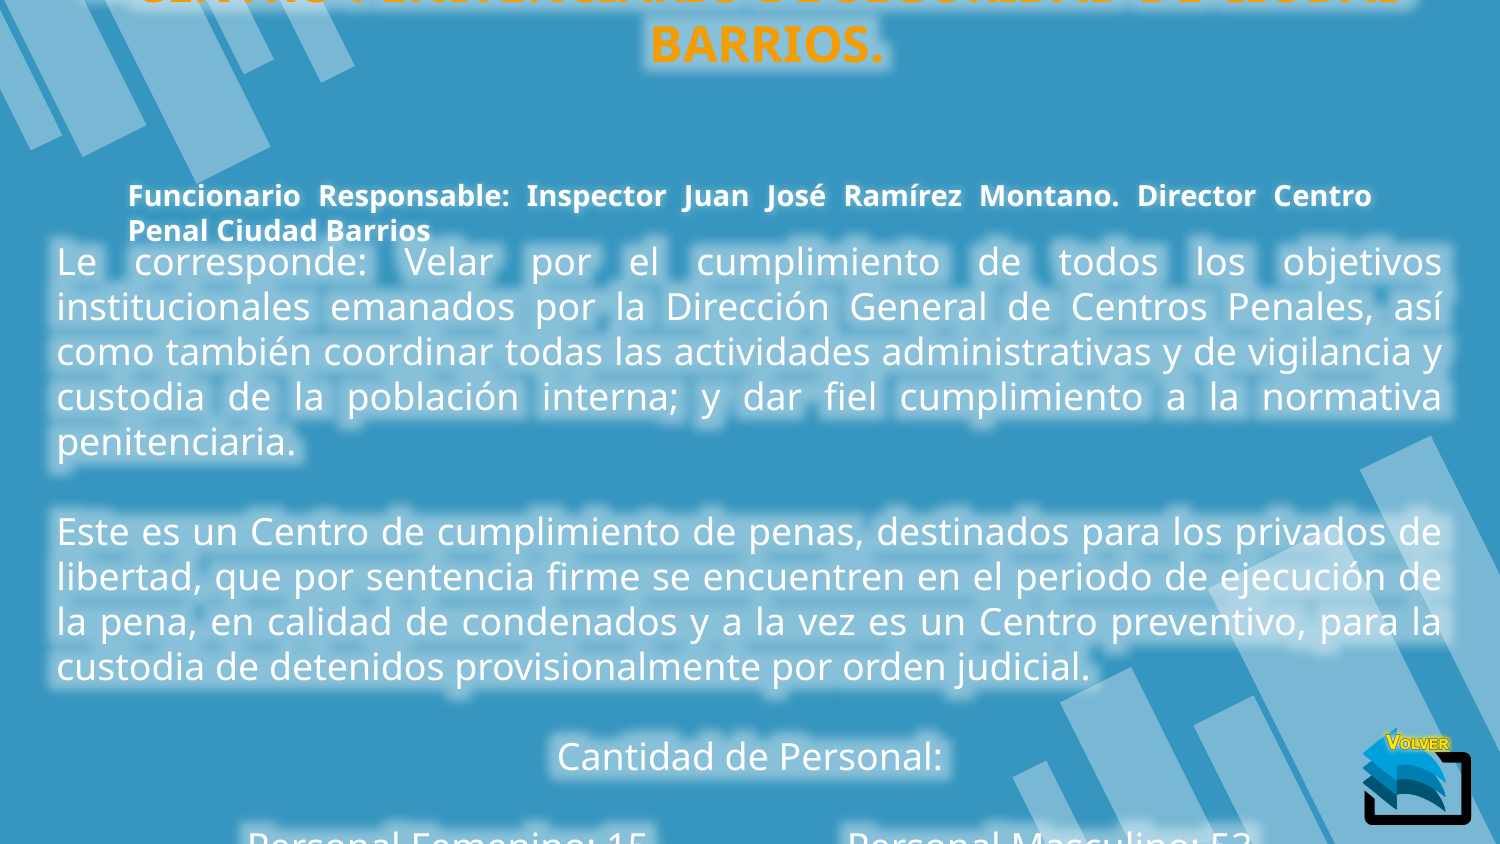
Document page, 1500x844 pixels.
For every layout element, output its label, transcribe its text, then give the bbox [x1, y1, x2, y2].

picture [1361, 726, 1472, 827]
text_box CENTRO PENITENCIARIO DE SEGURIDAD DE CIUDAD BARRIOS. Le corresponde: Velar por el cumplimiento de todos los objetivos institucionales emanados por la Dirección General de Centros Penales, así como también coordinar todas las actividades administrativas y de vigilancia y custodia de la población interna; y dar fiel cumplimiento a la normativa penitenciaria. Este es un Centro de cumplimiento de penas, destinados para los privados de libertad, que por sentencia firme se encuentren en el periodo de ejecución de la pena, en calidad de condenados y a la vez es un Centro preventivo, para la custodia de detenidos provisionalmente por orden judicial. Cantidad de Personal: Personal Femenino: 15 Personal Masculino: 53 [41, 32, 1459, 824]
text_box Funcionario Responsable: Inspector Juan José Ramírez Montano. Director Centro Penal Ciudad Barrios [112, 161, 1389, 257]
